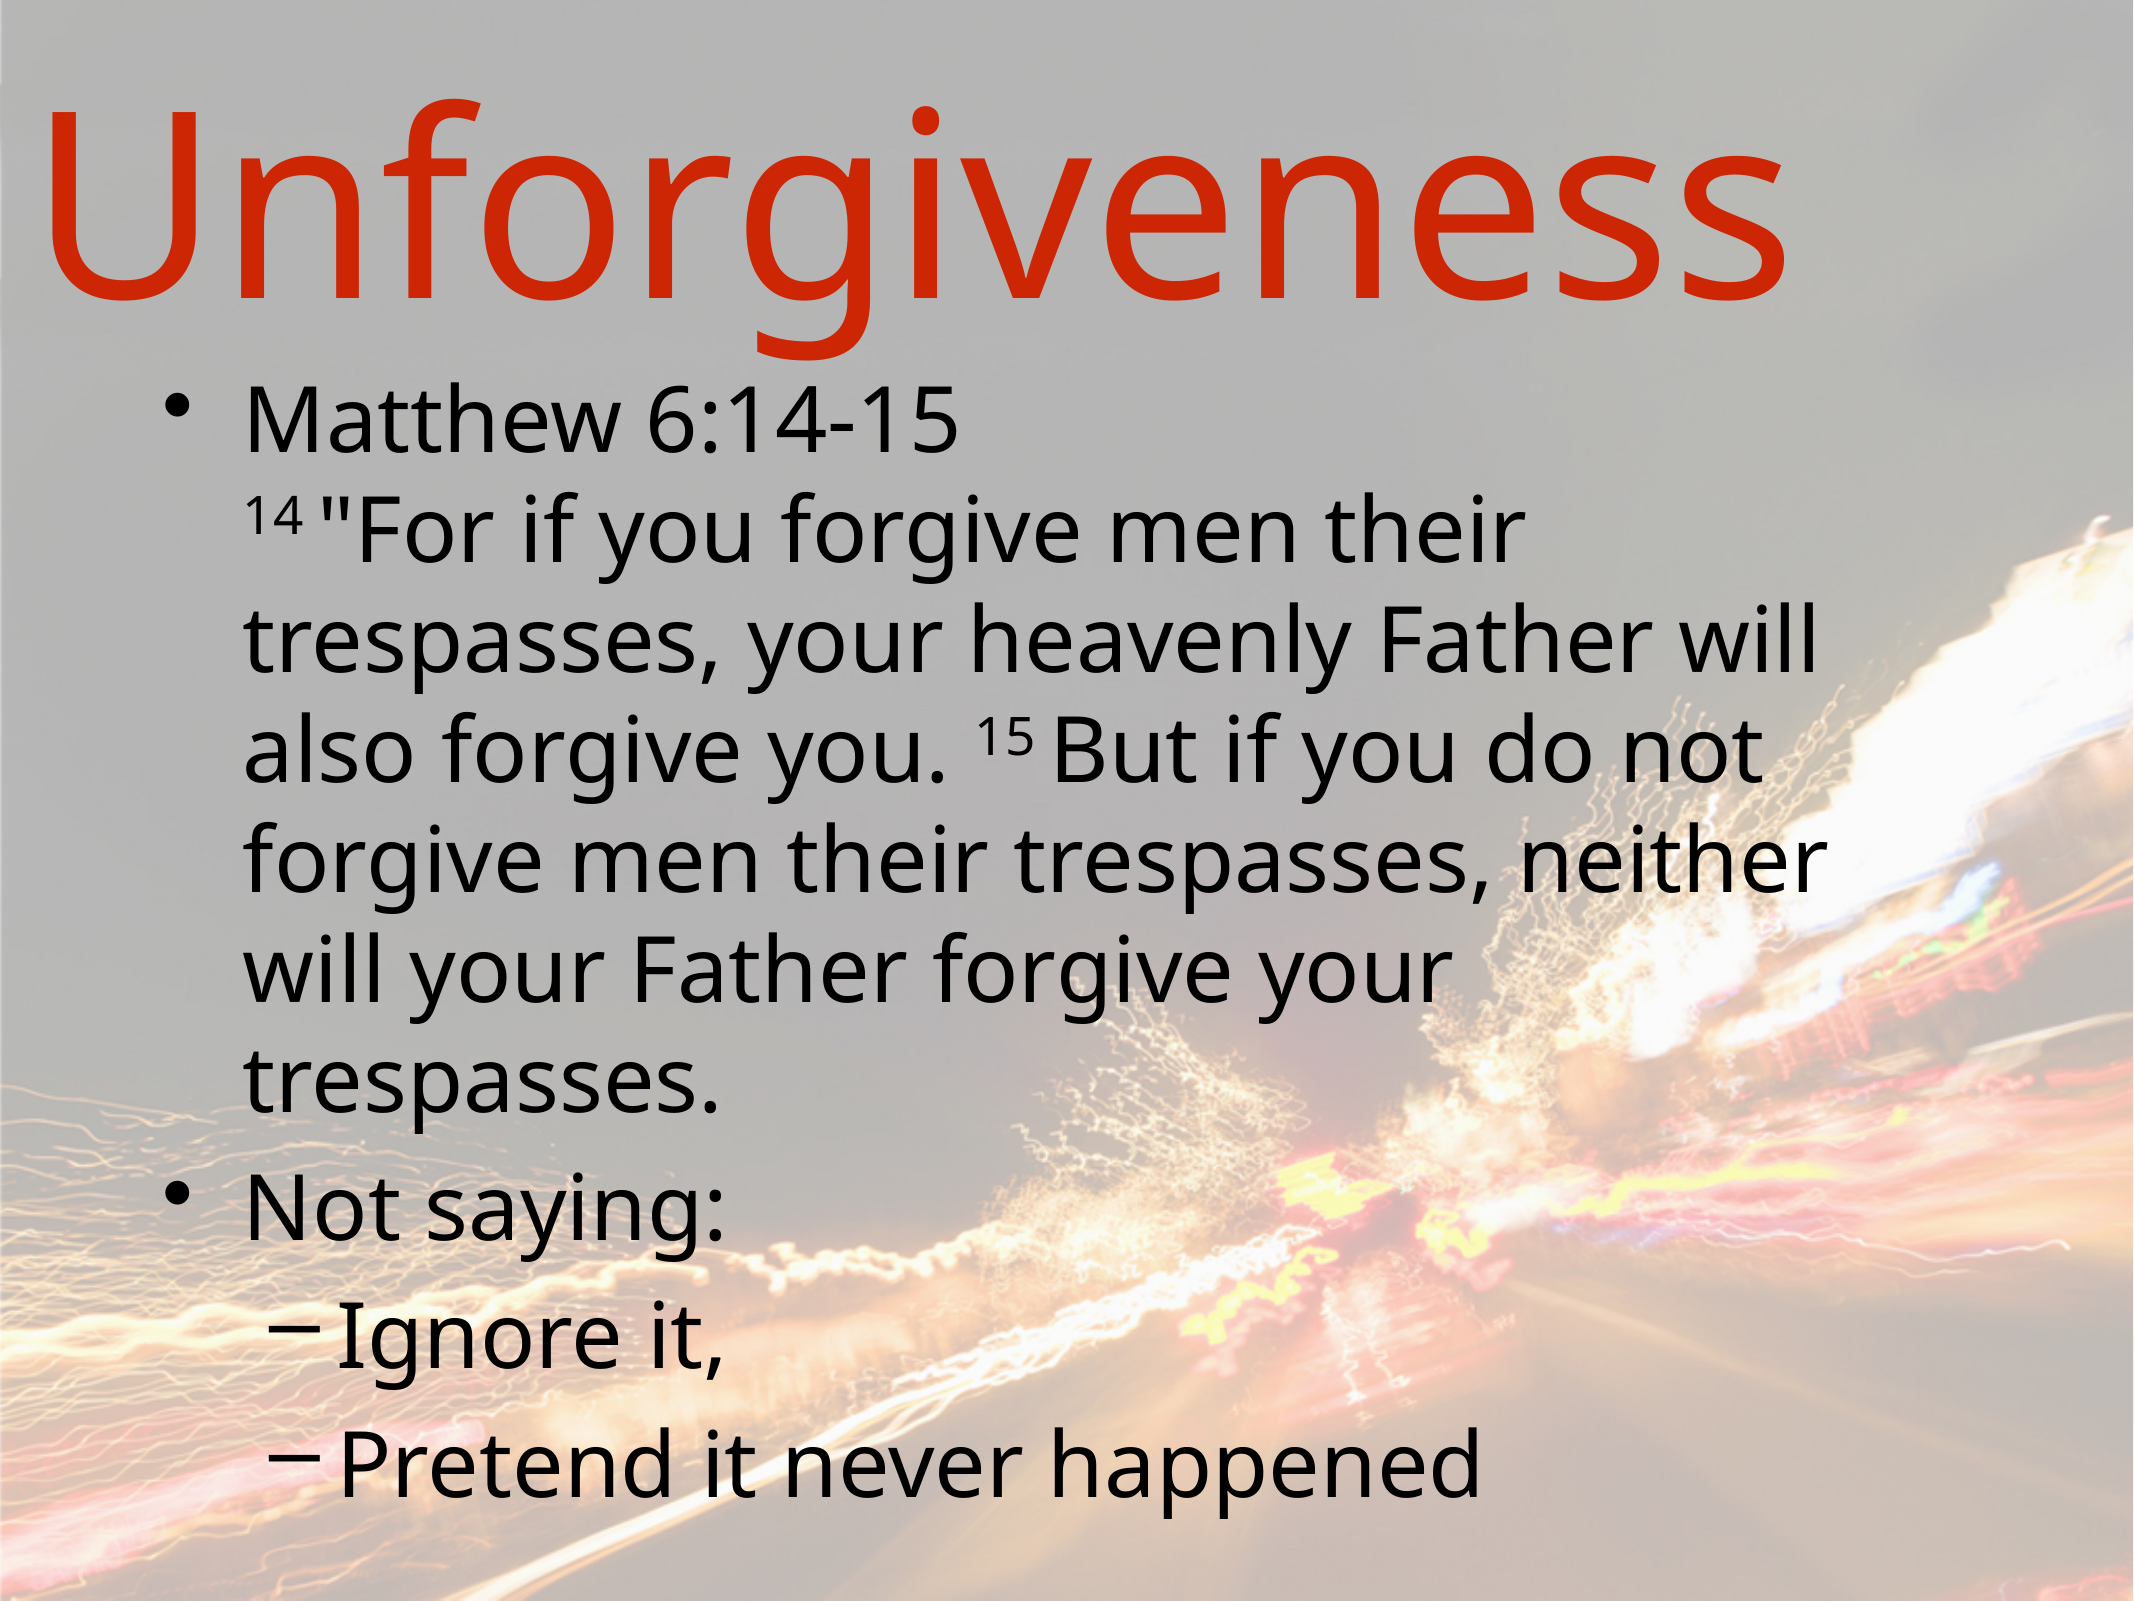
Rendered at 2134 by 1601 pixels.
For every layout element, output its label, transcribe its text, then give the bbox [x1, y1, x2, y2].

title Unforgiveness [7, 0, 2134, 388]
picture [0, 0, 2134, 1601]
list Matthew 6:14-15 14 "For if you forgive men their trespasses, your heavenly Father will also forgive you. 15 But if you do not forgive men their trespasses, neither will your Father forgive your trespasses. Not saying: Ignore it, Pretend it never happened [141, 349, 1917, 1476]
